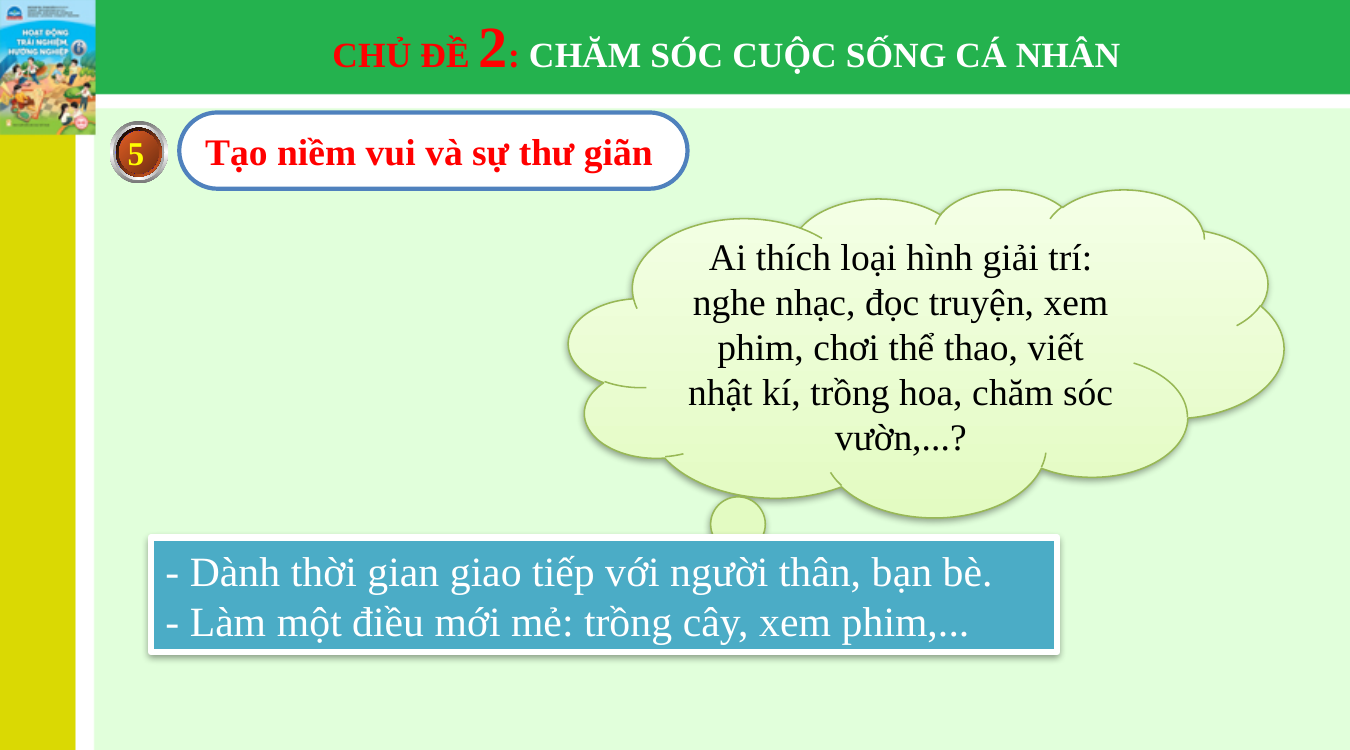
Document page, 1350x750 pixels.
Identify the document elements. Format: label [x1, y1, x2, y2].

picture [0, 0, 1350, 750]
text_box [109, 120, 169, 184]
picture [22, 29, 69, 37]
